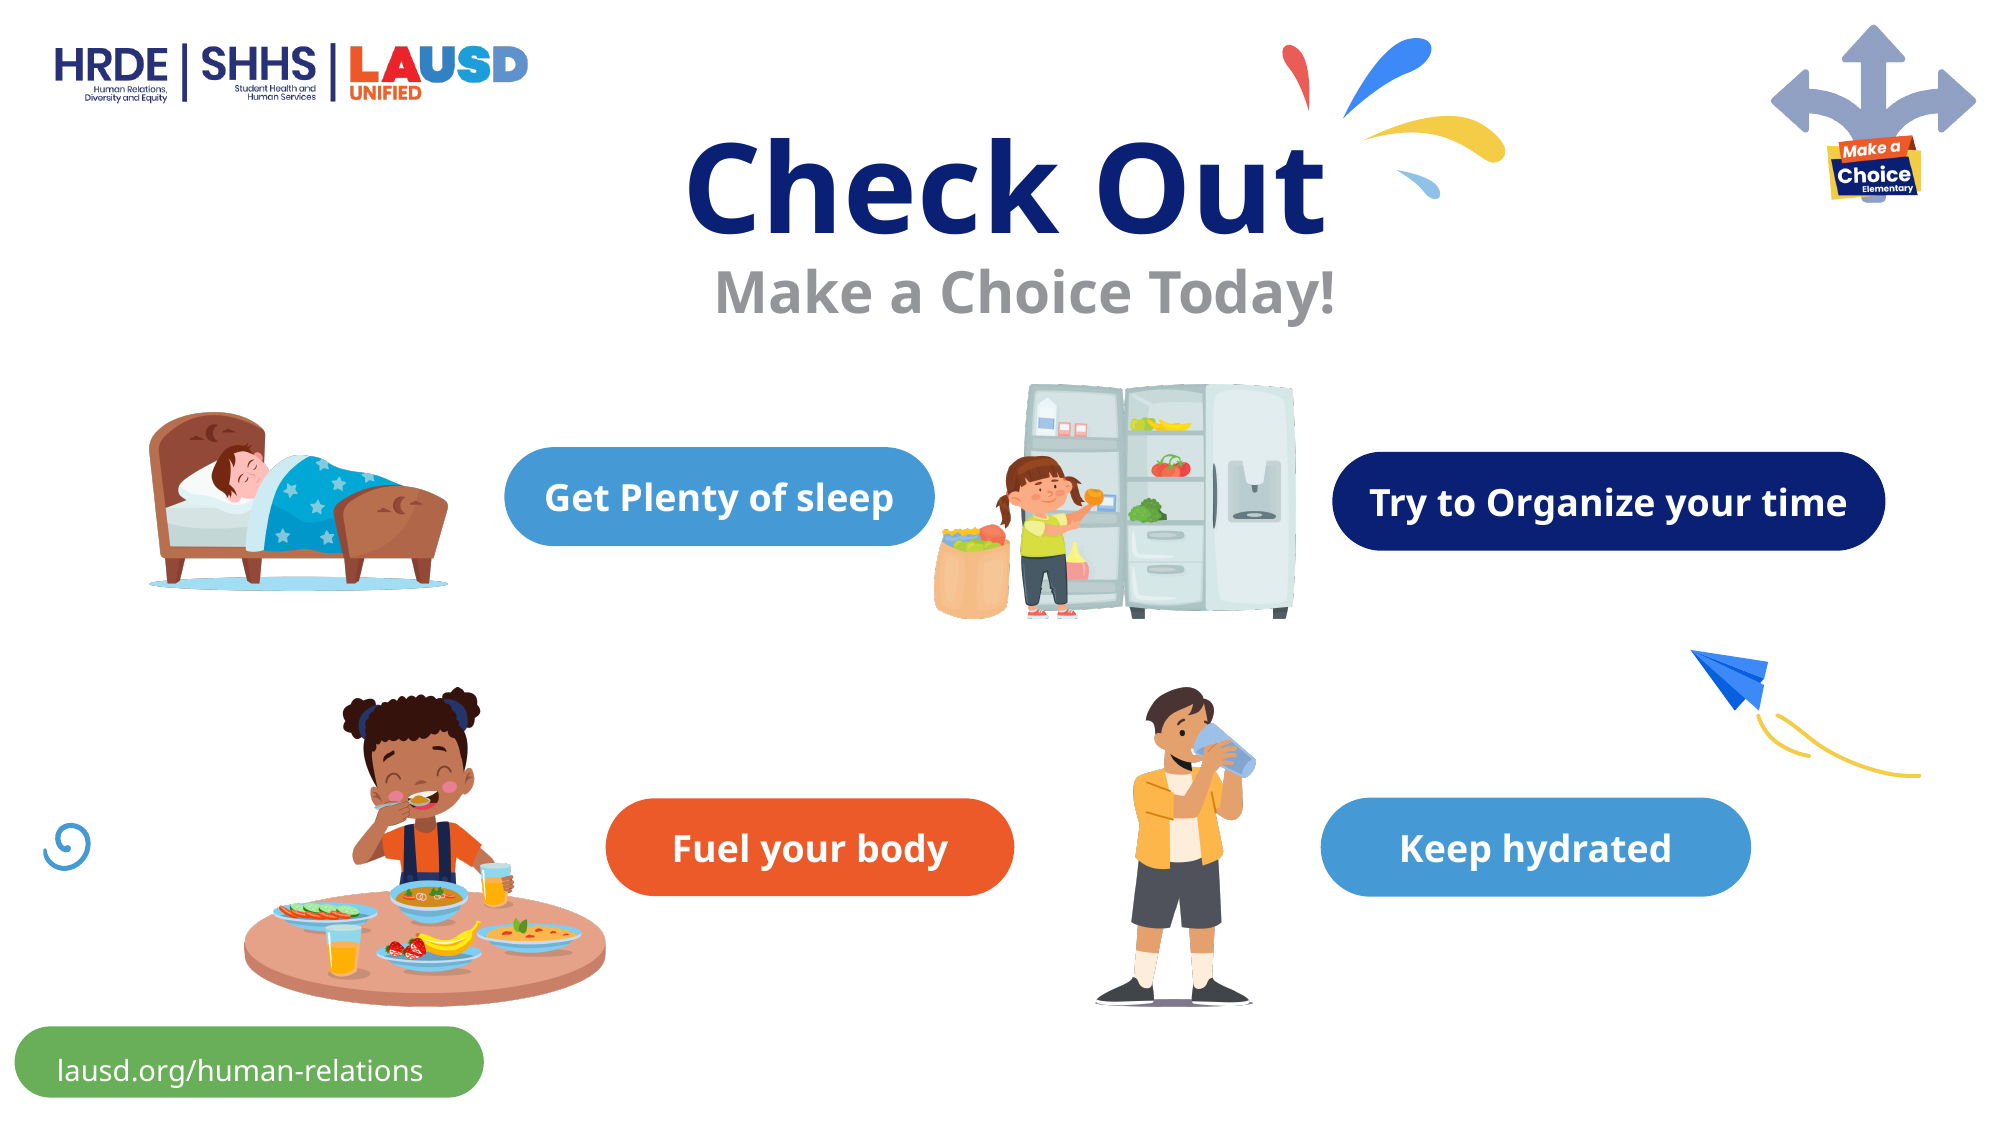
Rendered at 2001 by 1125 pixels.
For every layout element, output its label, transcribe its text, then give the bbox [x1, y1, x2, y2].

text_box [51, 38, 531, 105]
text_box Get Plenty of sleep [503, 446, 934, 548]
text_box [14, 1026, 484, 1098]
text_box Check Out [667, 100, 1383, 266]
text_box Keep hydrated [1319, 796, 1753, 898]
text_box [43, 822, 91, 871]
picture [1095, 687, 1256, 1007]
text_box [1282, 37, 1506, 200]
picture [244, 687, 606, 1007]
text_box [1690, 649, 1922, 778]
text_box Try to Organize your time [1331, 450, 1887, 552]
picture [1770, 0, 1977, 203]
picture [934, 384, 1296, 619]
picture [149, 412, 448, 591]
text_box Make a Choice Today! [678, 255, 1372, 326]
text_box Fuel your body [606, 797, 1016, 898]
